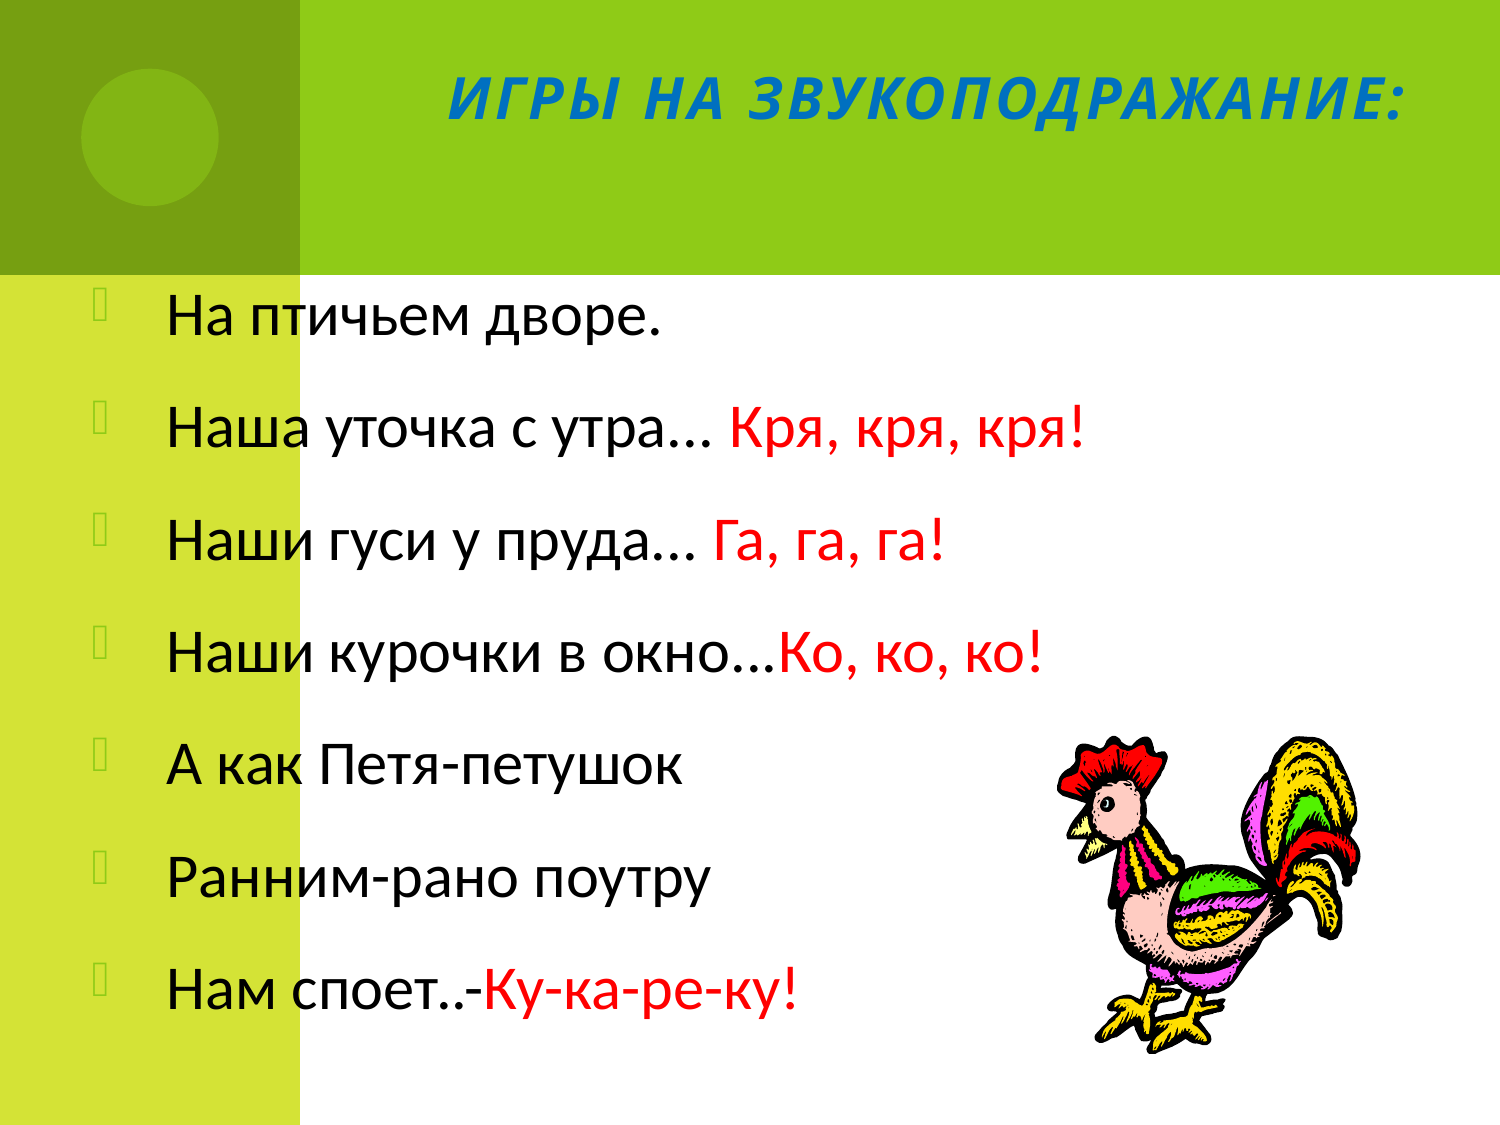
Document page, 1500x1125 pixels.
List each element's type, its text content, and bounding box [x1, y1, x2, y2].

picture [1056, 727, 1369, 1054]
list На птичьем дворе. Наша уточка с утра... Кря, кря, кря! Наши гуси у пруда... Га, га, га! Наши курочки в окно...Ко, ко, ко! А как Петя-петушок Ранним-рано поутру Нам споет..-Ку-ка-ре-ку! [76, 172, 1425, 1047]
title Игры на звукоподражание: [399, 37, 1425, 172]
